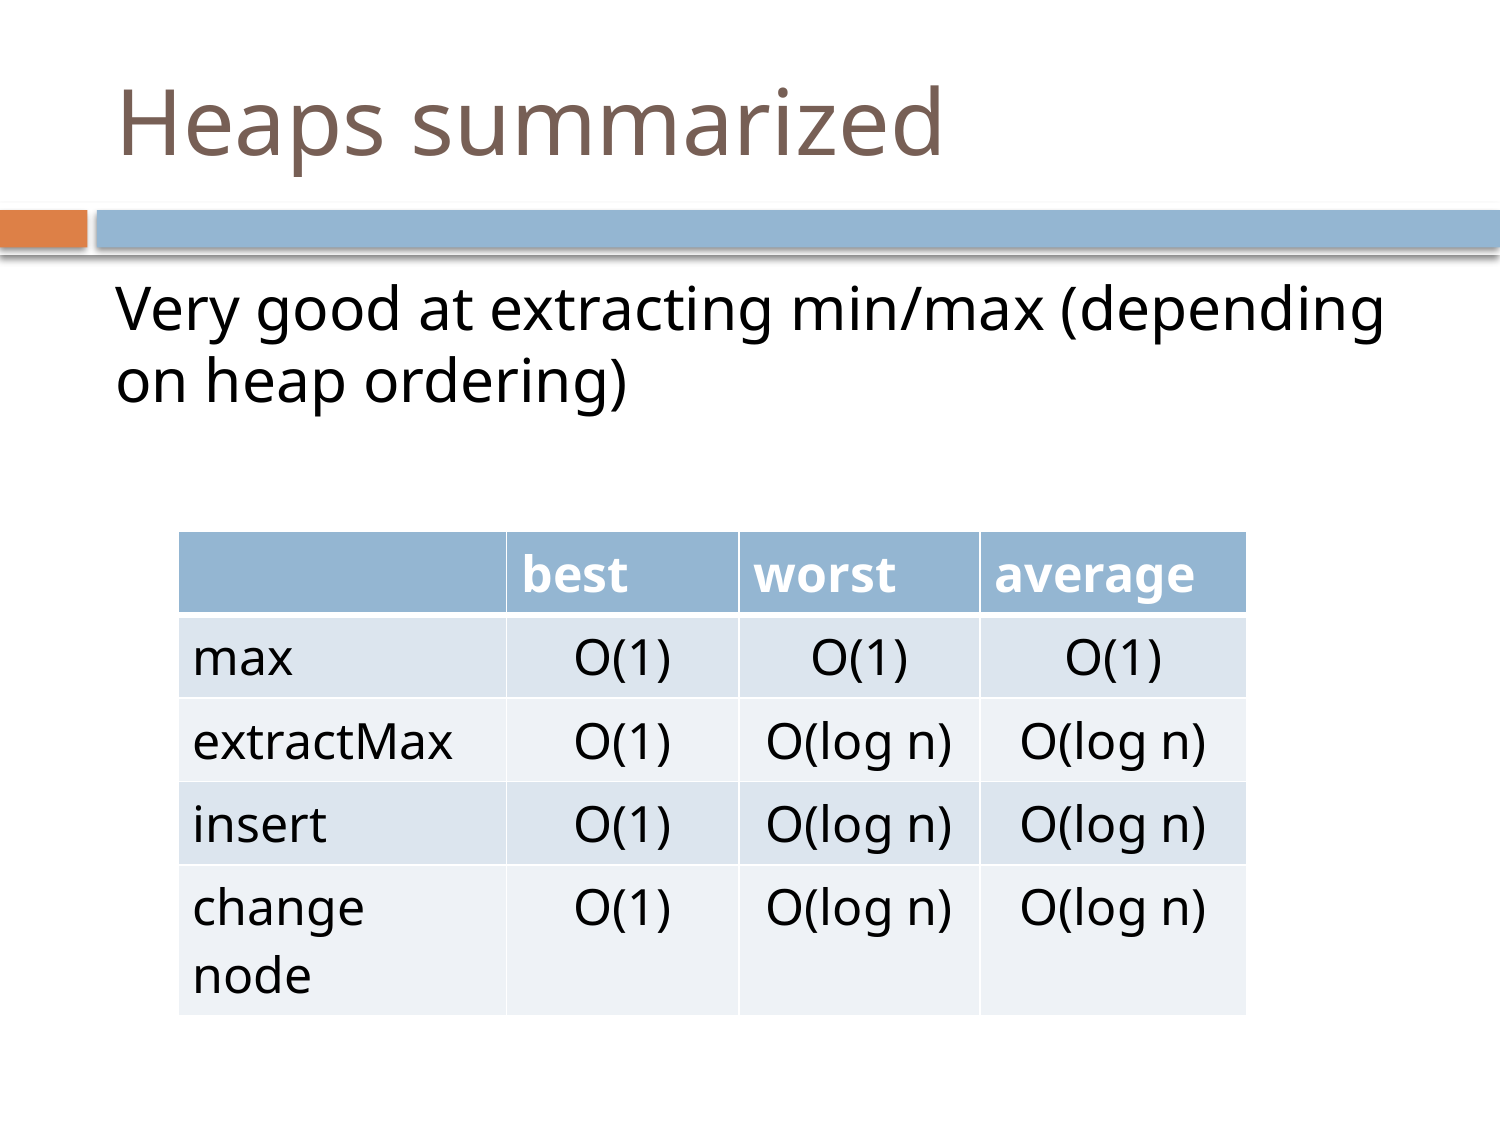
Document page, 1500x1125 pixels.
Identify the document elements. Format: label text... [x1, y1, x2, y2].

table_cell change node [179, 866, 506, 1015]
table_cell O(log n) [981, 699, 1246, 781]
table_cell O(1) [507, 866, 738, 1015]
table_header [179, 532, 506, 612]
table_cell O(1) [740, 618, 979, 697]
table_header worst [740, 532, 979, 612]
table_cell O(1) [507, 618, 738, 697]
table_cell insert [179, 782, 506, 864]
table_cell O(1) [981, 618, 1246, 697]
title Heaps summarized [100, 37, 1438, 200]
list Very good at extracting min/max (depending on heap ordering) [100, 262, 1438, 444]
table_cell max [179, 618, 506, 697]
table_cell extractMax [179, 699, 506, 781]
table_header best [507, 532, 738, 612]
table_cell O(log n) [740, 782, 979, 864]
table_cell O(log n) [740, 866, 979, 1015]
table_header average [981, 532, 1246, 612]
table_cell O(log n) [981, 866, 1246, 1015]
table_cell O(1) [507, 699, 738, 781]
table_cell O(1) [507, 782, 738, 864]
table_cell O(log n) [740, 699, 979, 781]
table_cell O(log n) [981, 782, 1246, 864]
